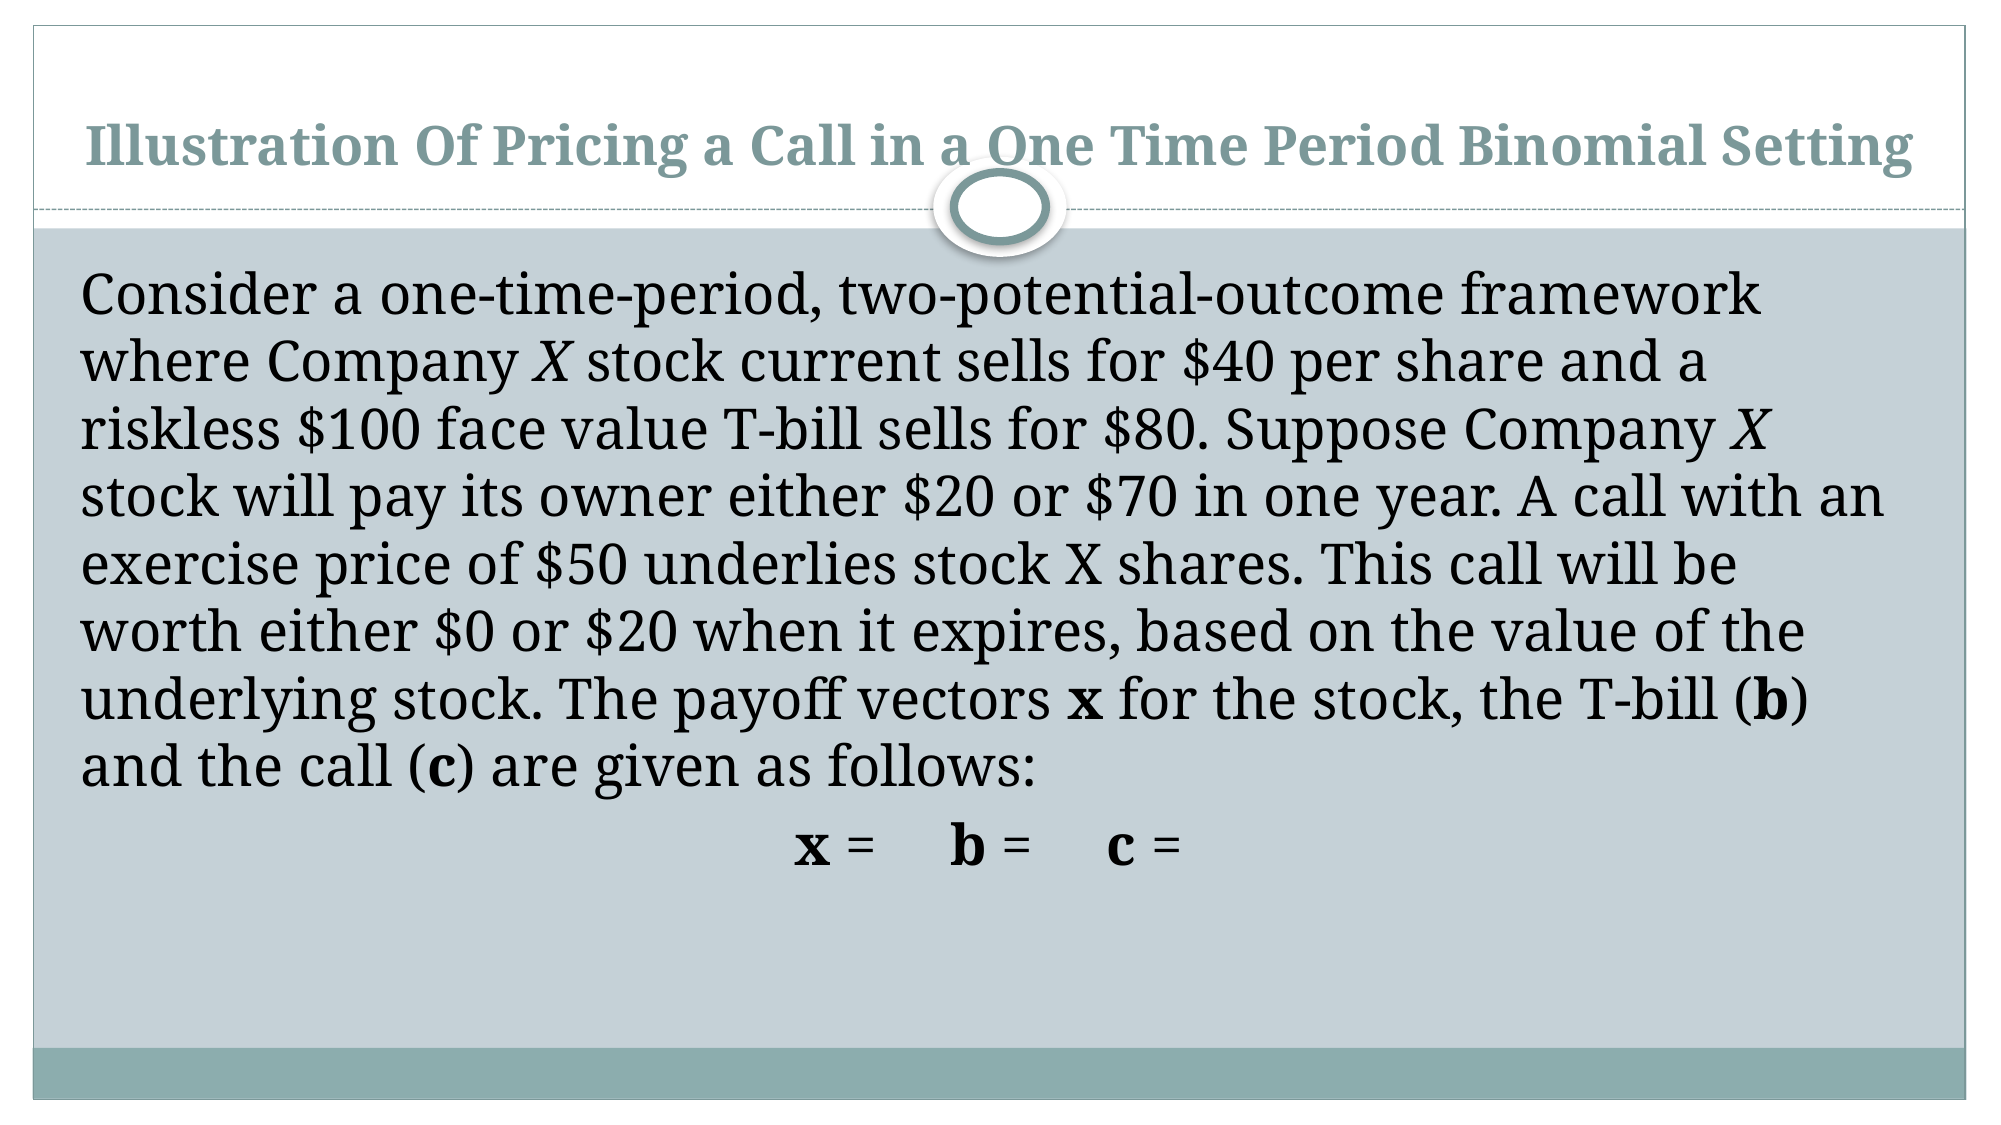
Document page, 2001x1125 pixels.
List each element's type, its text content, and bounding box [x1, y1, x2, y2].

title Illustration Of Pricing a Call in a One Time Period Binomial Setting [66, 37, 1933, 184]
